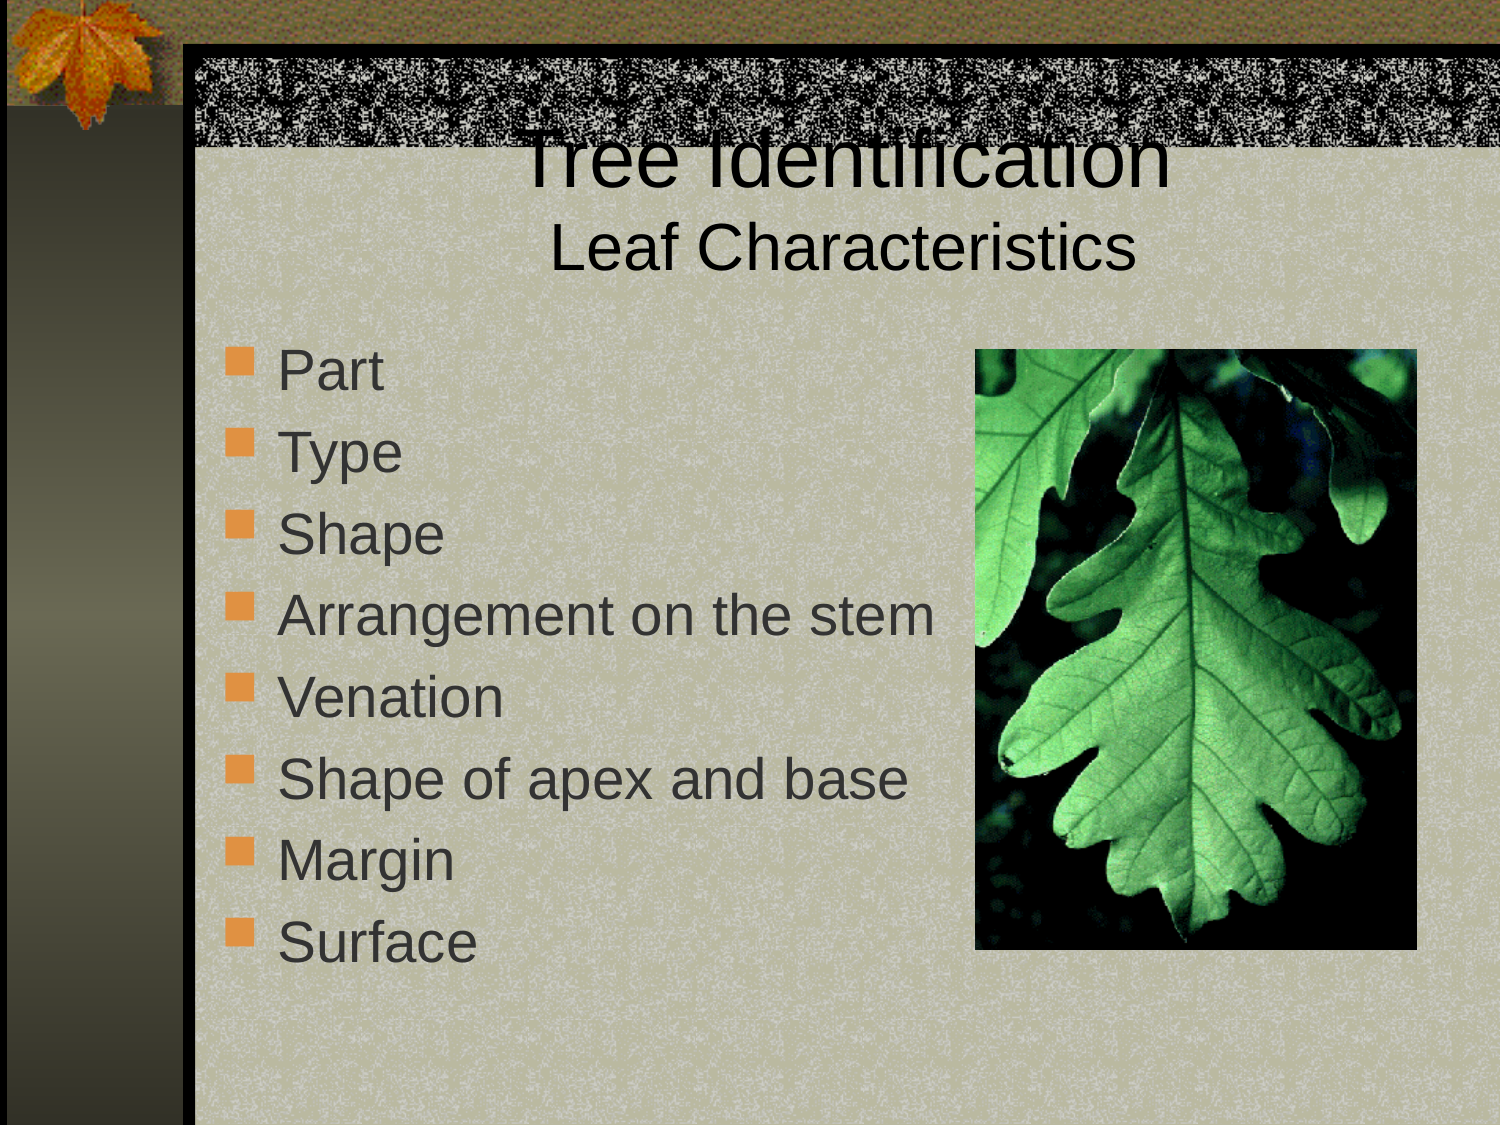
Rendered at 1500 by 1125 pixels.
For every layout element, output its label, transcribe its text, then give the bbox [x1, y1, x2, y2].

title Tree Identification Leaf Characteristics [206, 99, 1482, 288]
picture [7, 0, 1500, 130]
picture [196, 58, 1500, 1124]
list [974, 349, 1417, 950]
list Part Type Shape Arrangement on the stem Venation Shape of apex and base Margin Surface [206, 324, 976, 1000]
